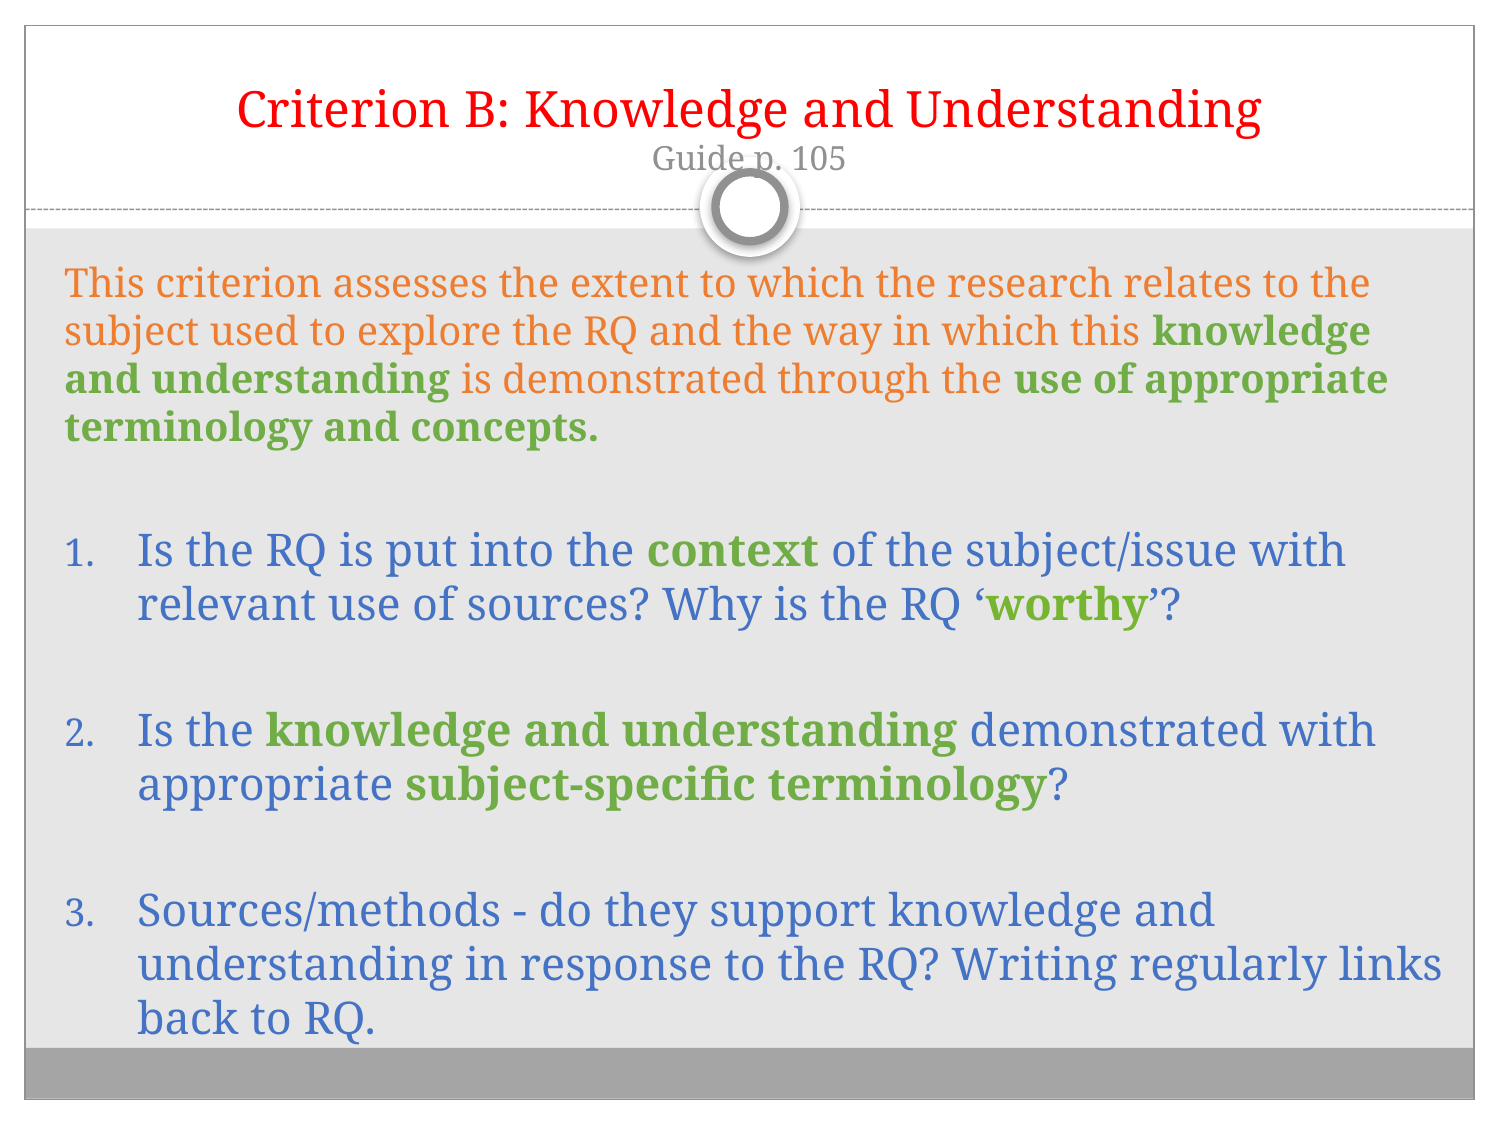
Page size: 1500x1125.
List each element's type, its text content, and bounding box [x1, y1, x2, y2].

title Criterion B: Knowledge and Understanding Guide p. 105 [49, 37, 1450, 185]
list This criterion assesses the extent to which the research relates to the subject used to explore the RQ and the way in which this knowledge and understanding is demonstrated through the use of appropriate terminology and concepts. Is the RQ is put into the context of the subject/issue with relevant use of sources? Why is the RQ ‘worthy’? Is the knowledge and understanding demonstrated with appropriate subject-specific terminology? Sources/methods - do they support knowledge and understanding in response to the RQ? Writing regularly links back to RQ. [49, 250, 1471, 1059]
